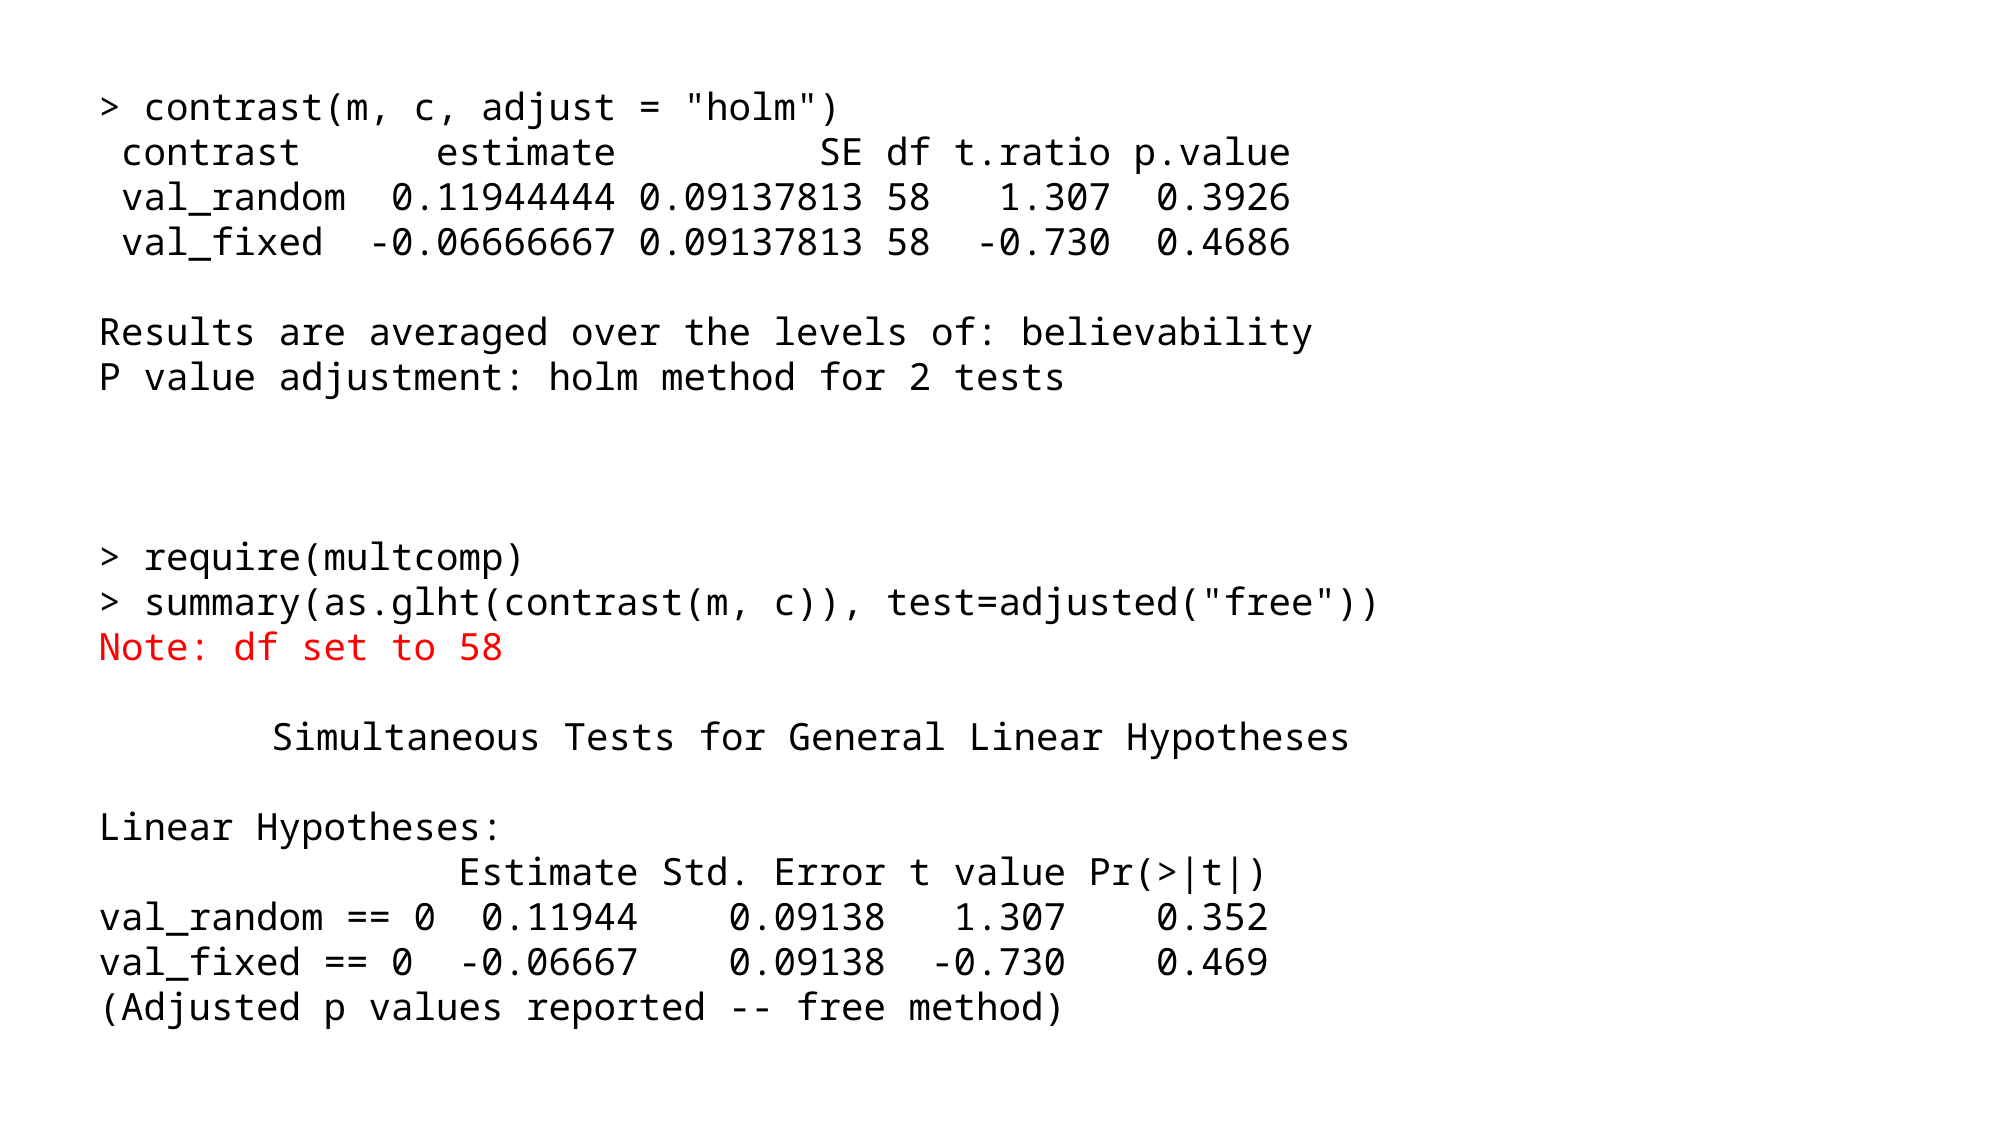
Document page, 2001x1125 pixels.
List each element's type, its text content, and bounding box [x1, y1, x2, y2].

text_box > contrast(m, c, adjust = "holm") contrast estimate SE df t.ratio p.value val_random 0.11944444 0.09137813 58 1.307 0.3926 val_fixed -0.06666667 0.09137813 58 -0.730 0.4686 Results are averaged over the levels of: believability P value adjustment: holm method for 2 tests > require(multcomp) > summary(as.glht(contrast(m, c)), test=adjusted("free")) Note: df set to 58 Simultaneous Tests for General Linear Hypotheses Linear Hypotheses: Estimate Std. Error t value Pr(>|t|) val_random == 0 0.11944 0.09138 1.307 0.352 val_fixed == 0 -0.06667 0.09138 -0.730 0.469 (Adjusted p values reported -- free method) [83, 30, 1886, 1036]
